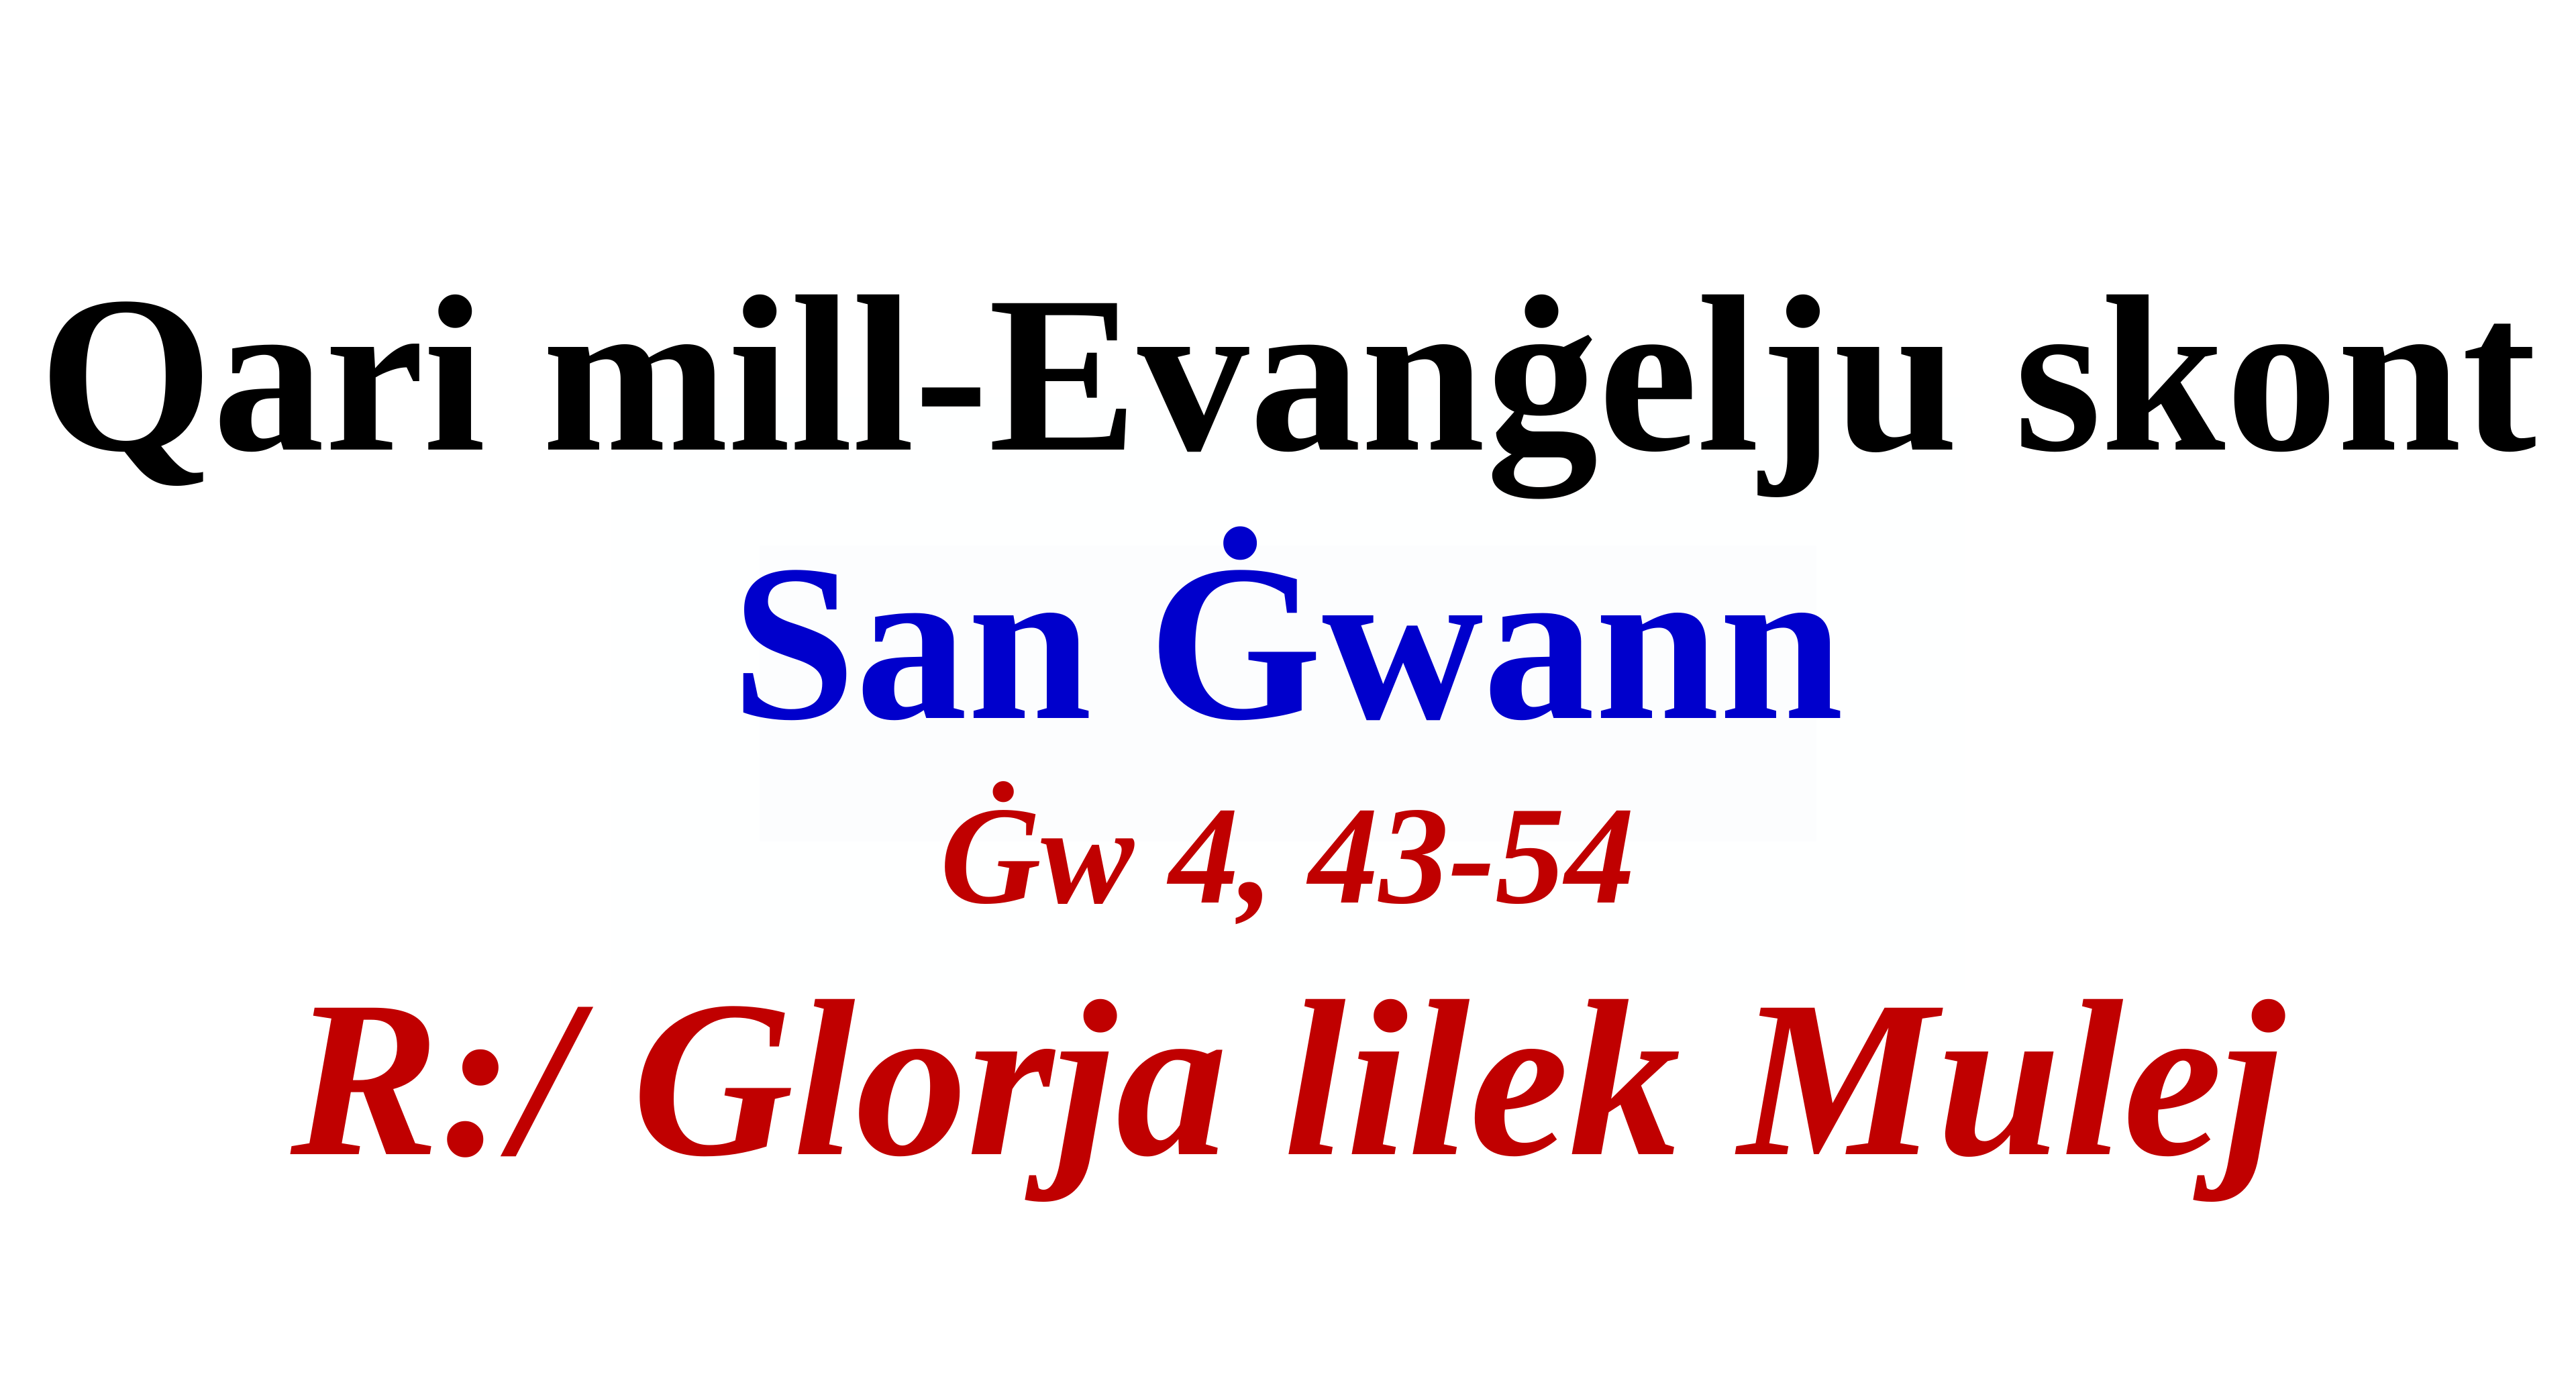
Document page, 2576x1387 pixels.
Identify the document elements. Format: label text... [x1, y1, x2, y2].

text_box Qari mill-Evanġelju skont San Ġwann Ġw 4, 43-54 R:/ Glorja lilek Mulej [0, 215, 2576, 1211]
